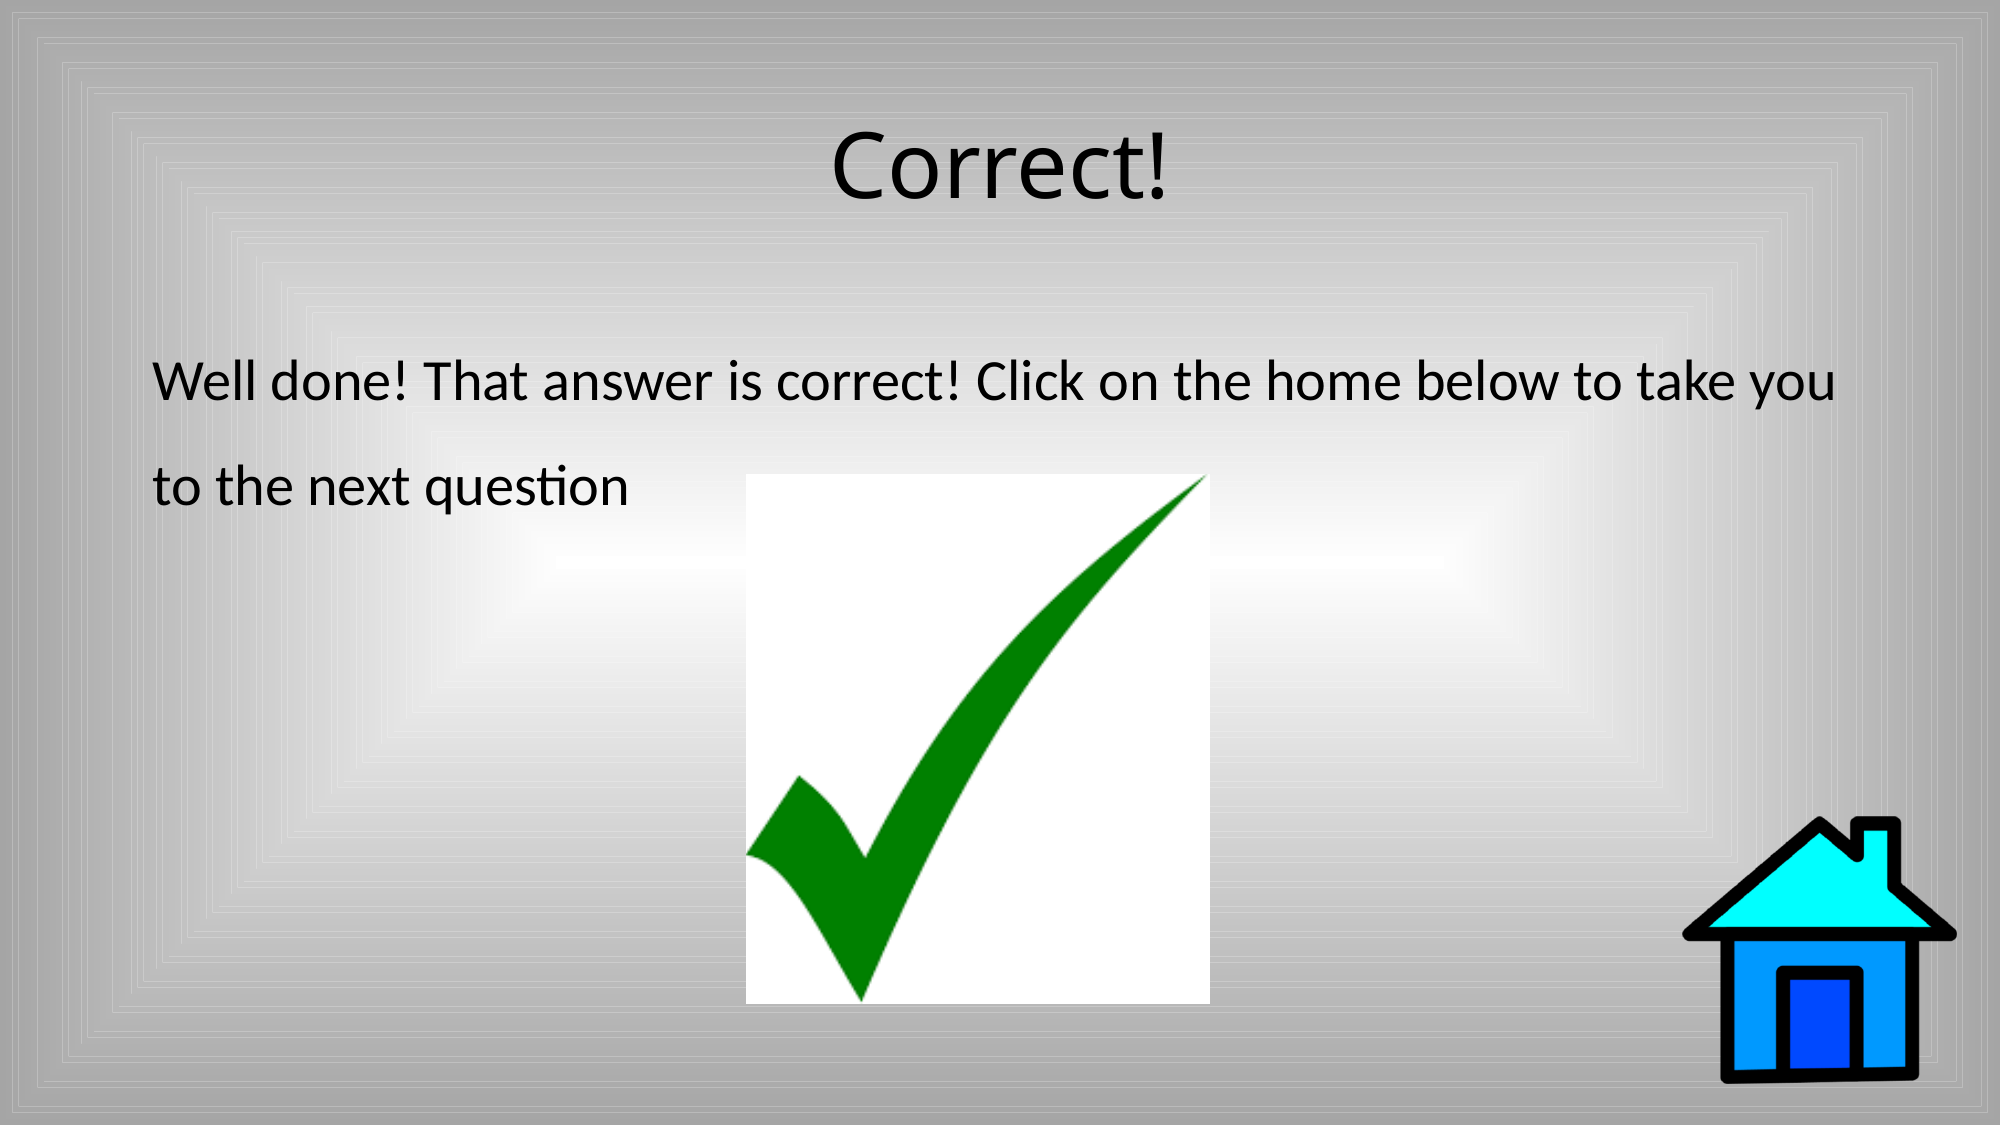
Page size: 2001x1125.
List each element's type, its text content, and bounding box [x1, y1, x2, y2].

picture [746, 474, 1210, 1004]
list Well done! That answer is correct! Click on the home below to take you to the next question [137, 299, 1863, 1014]
title Correct! [137, 59, 1863, 278]
picture [1682, 816, 1957, 1084]
